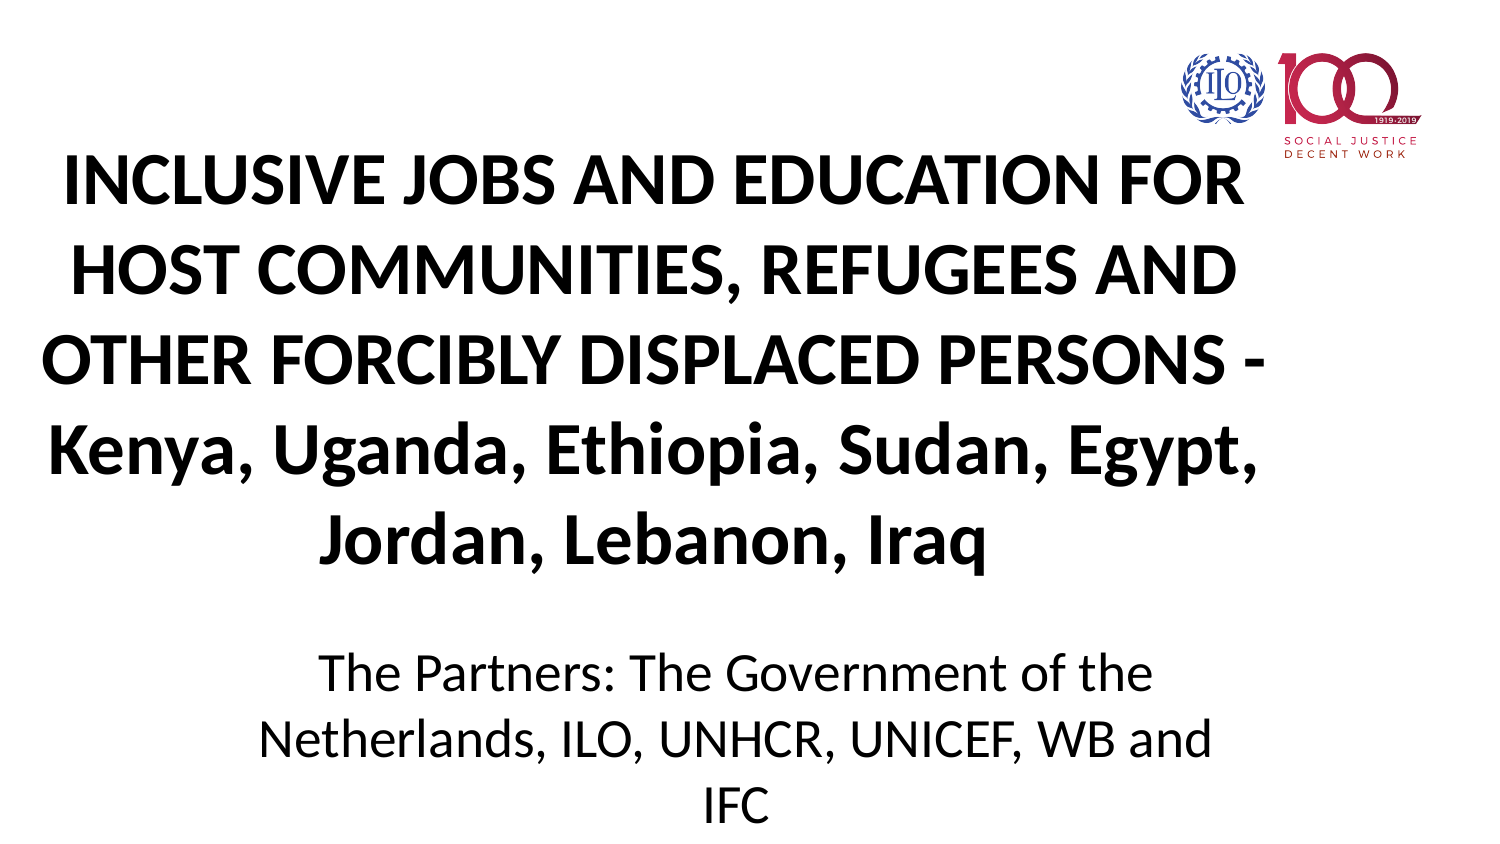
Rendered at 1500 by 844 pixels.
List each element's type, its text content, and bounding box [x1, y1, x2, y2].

subtitle The Partners: The Government of the Netherlands, ILO, UNHCR, UNICEF, WB and IFC [211, 628, 1262, 844]
picture [1181, 53, 1422, 158]
title INCLUSIVE JOBS AND EDUCATION FOR HOST COMMUNITIES, REFUGEES AND OTHER FORCIBLY DISPLACED PERSONS - Kenya, Uganda, Ethiopia, Sudan, Egypt, Jordan, Lebanon, Iraq [23, 121, 1286, 583]
